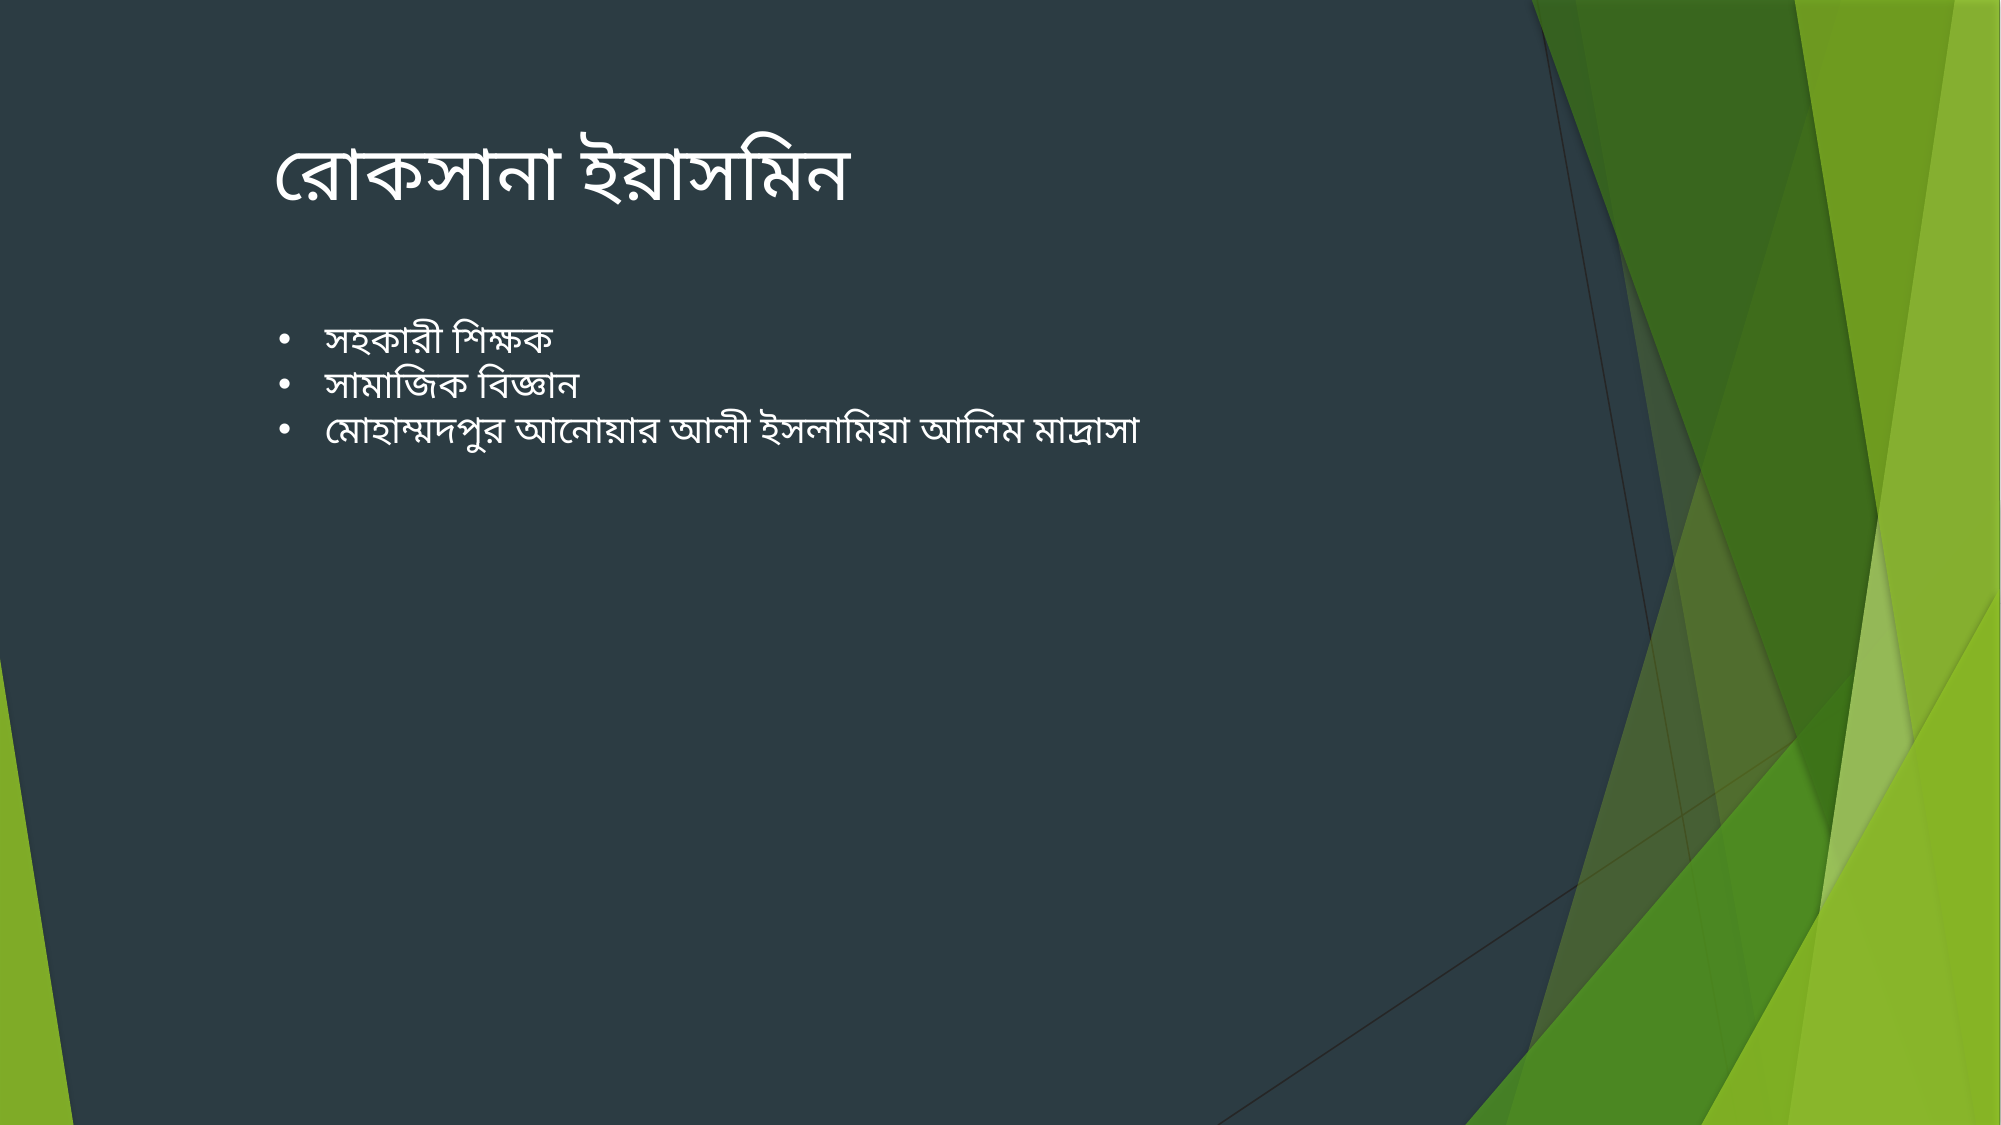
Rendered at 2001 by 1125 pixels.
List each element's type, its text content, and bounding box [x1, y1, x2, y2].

text_box রোকসানা ইয়াসমিন [259, 118, 867, 223]
text_box সহকারী শিক্ষক সামাজিক বিজ্ঞান মোহাম্মদপুর আনোয়ার আলী ইসলামিয়া আলিম মাদ্রাসা [263, 308, 1155, 459]
